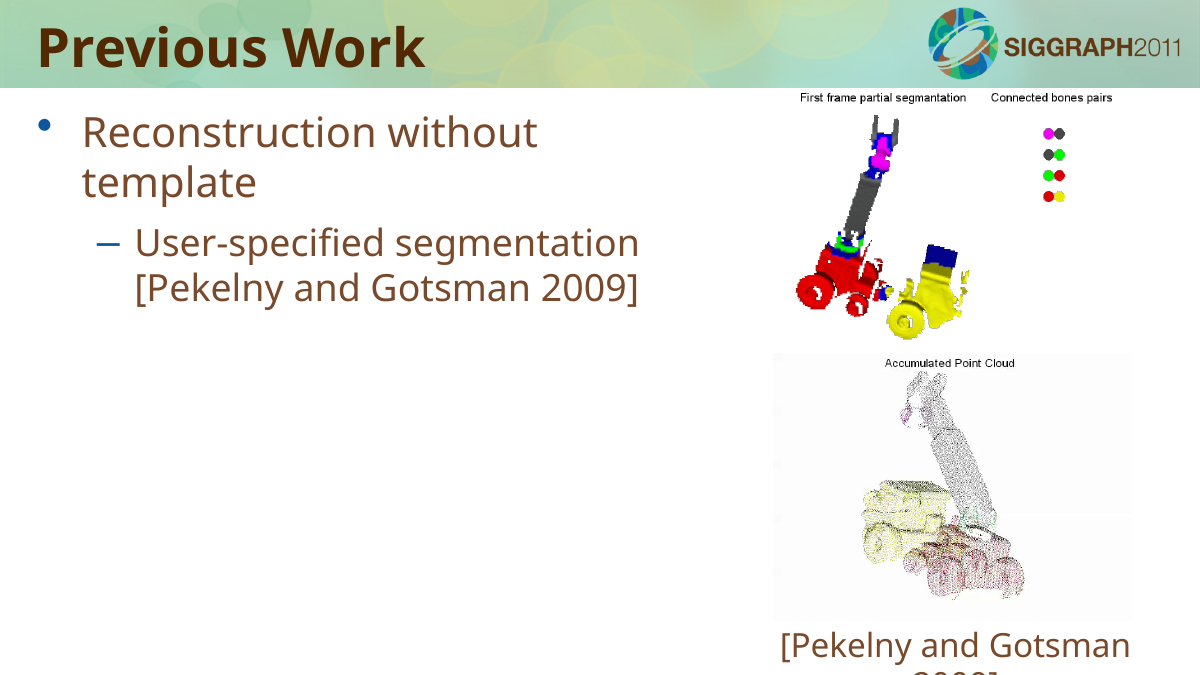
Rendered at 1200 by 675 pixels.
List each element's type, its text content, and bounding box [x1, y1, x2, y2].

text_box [772, 351, 1133, 622]
title Previous Work [24, 4, 1128, 88]
text_box [Pekelny and Gotsman 2009] [737, 617, 1175, 675]
picture [0, 0, 1200, 353]
list Reconstruction without template User-specified segmentation [Pekelny and Gotsman 2009] [24, 99, 713, 653]
